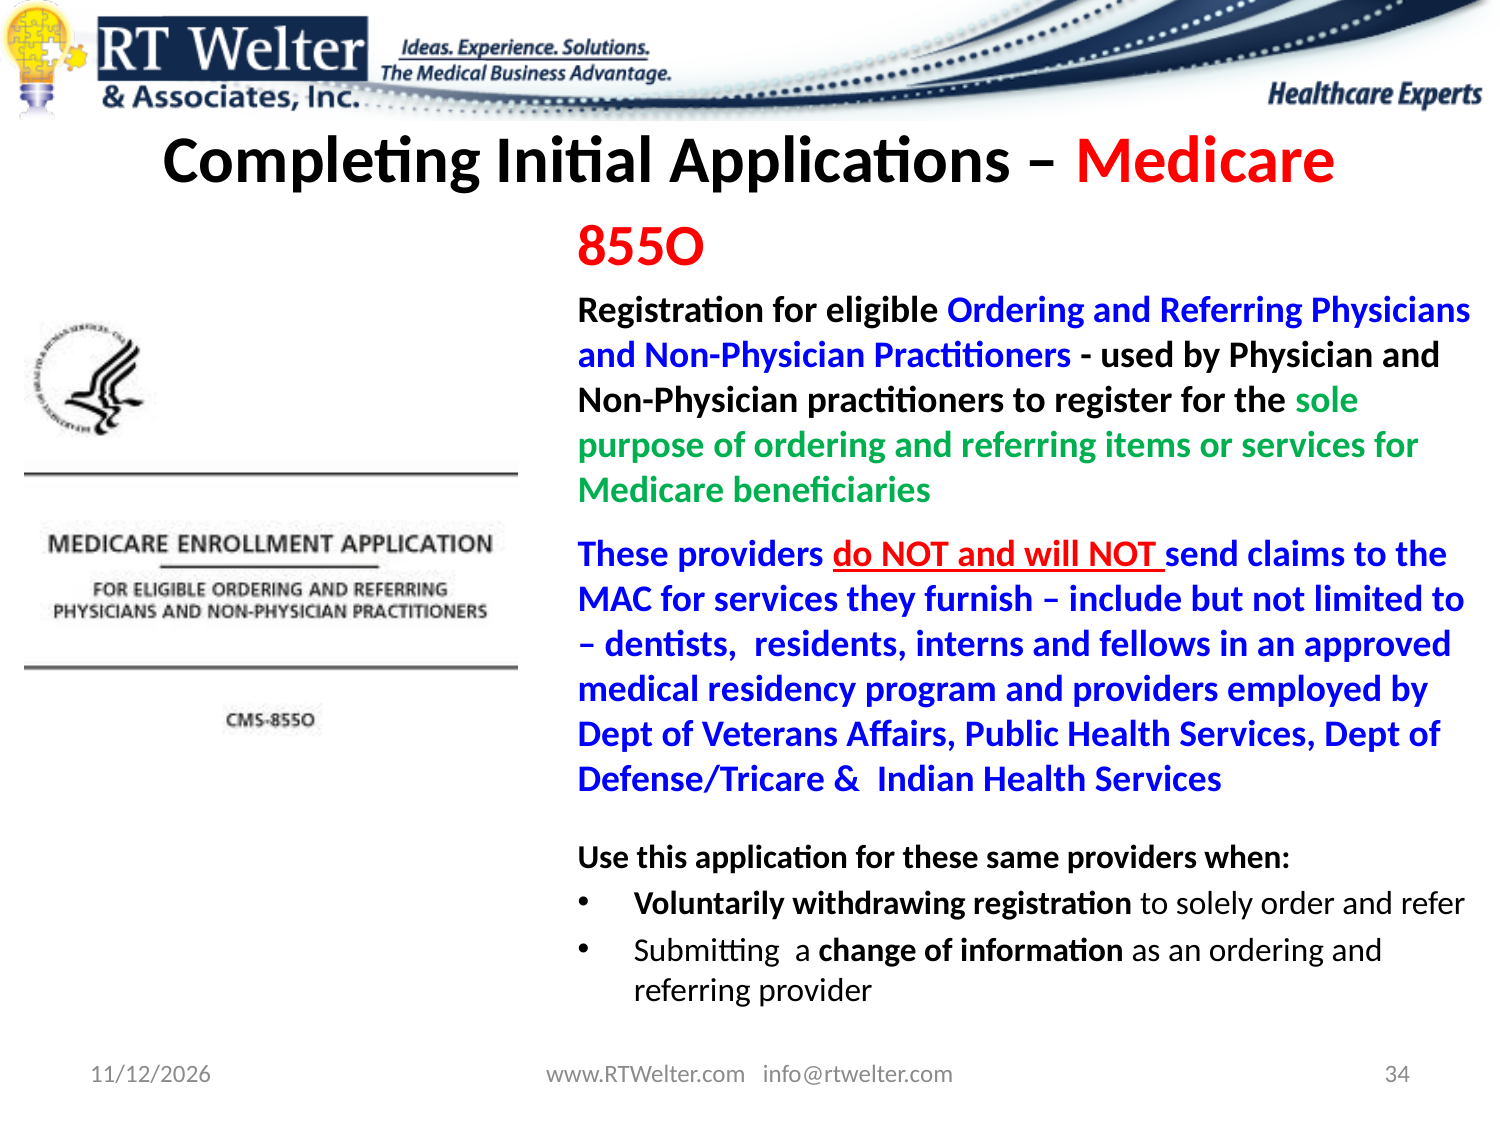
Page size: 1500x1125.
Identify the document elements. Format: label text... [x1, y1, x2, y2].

slide_number 34 [1074, 1042, 1425, 1103]
footer www.RTWelter.com info@rtwelter.com [512, 1042, 988, 1103]
title Completing Initial Applications – Medicare [75, 112, 1425, 200]
list 855O Registration for eligible Ordering and Referring Physicians and Non-Physician Practitioners - used by Physician and Non-Physician practitioners to register for the sole purpose of ordering and referring items or services for Medicare beneficiaries These providers do NOT and will NOT send claims to the MAC for services they furnish – include but not limited to – dentists, residents, interns and fellows in an approved medical residency program and providers employed by Dept of Veterans Affairs, Public Health Services, Dept of Defense/Tricare & Indian Health Services Use this application for these same providers when: Voluntarily withdrawing registration to solely order and refer Submitting a change of information as an ordering and referring provider [562, 200, 1500, 1125]
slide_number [75, 1042, 425, 1103]
picture [24, 305, 518, 743]
picture [0, 0, 1500, 121]
